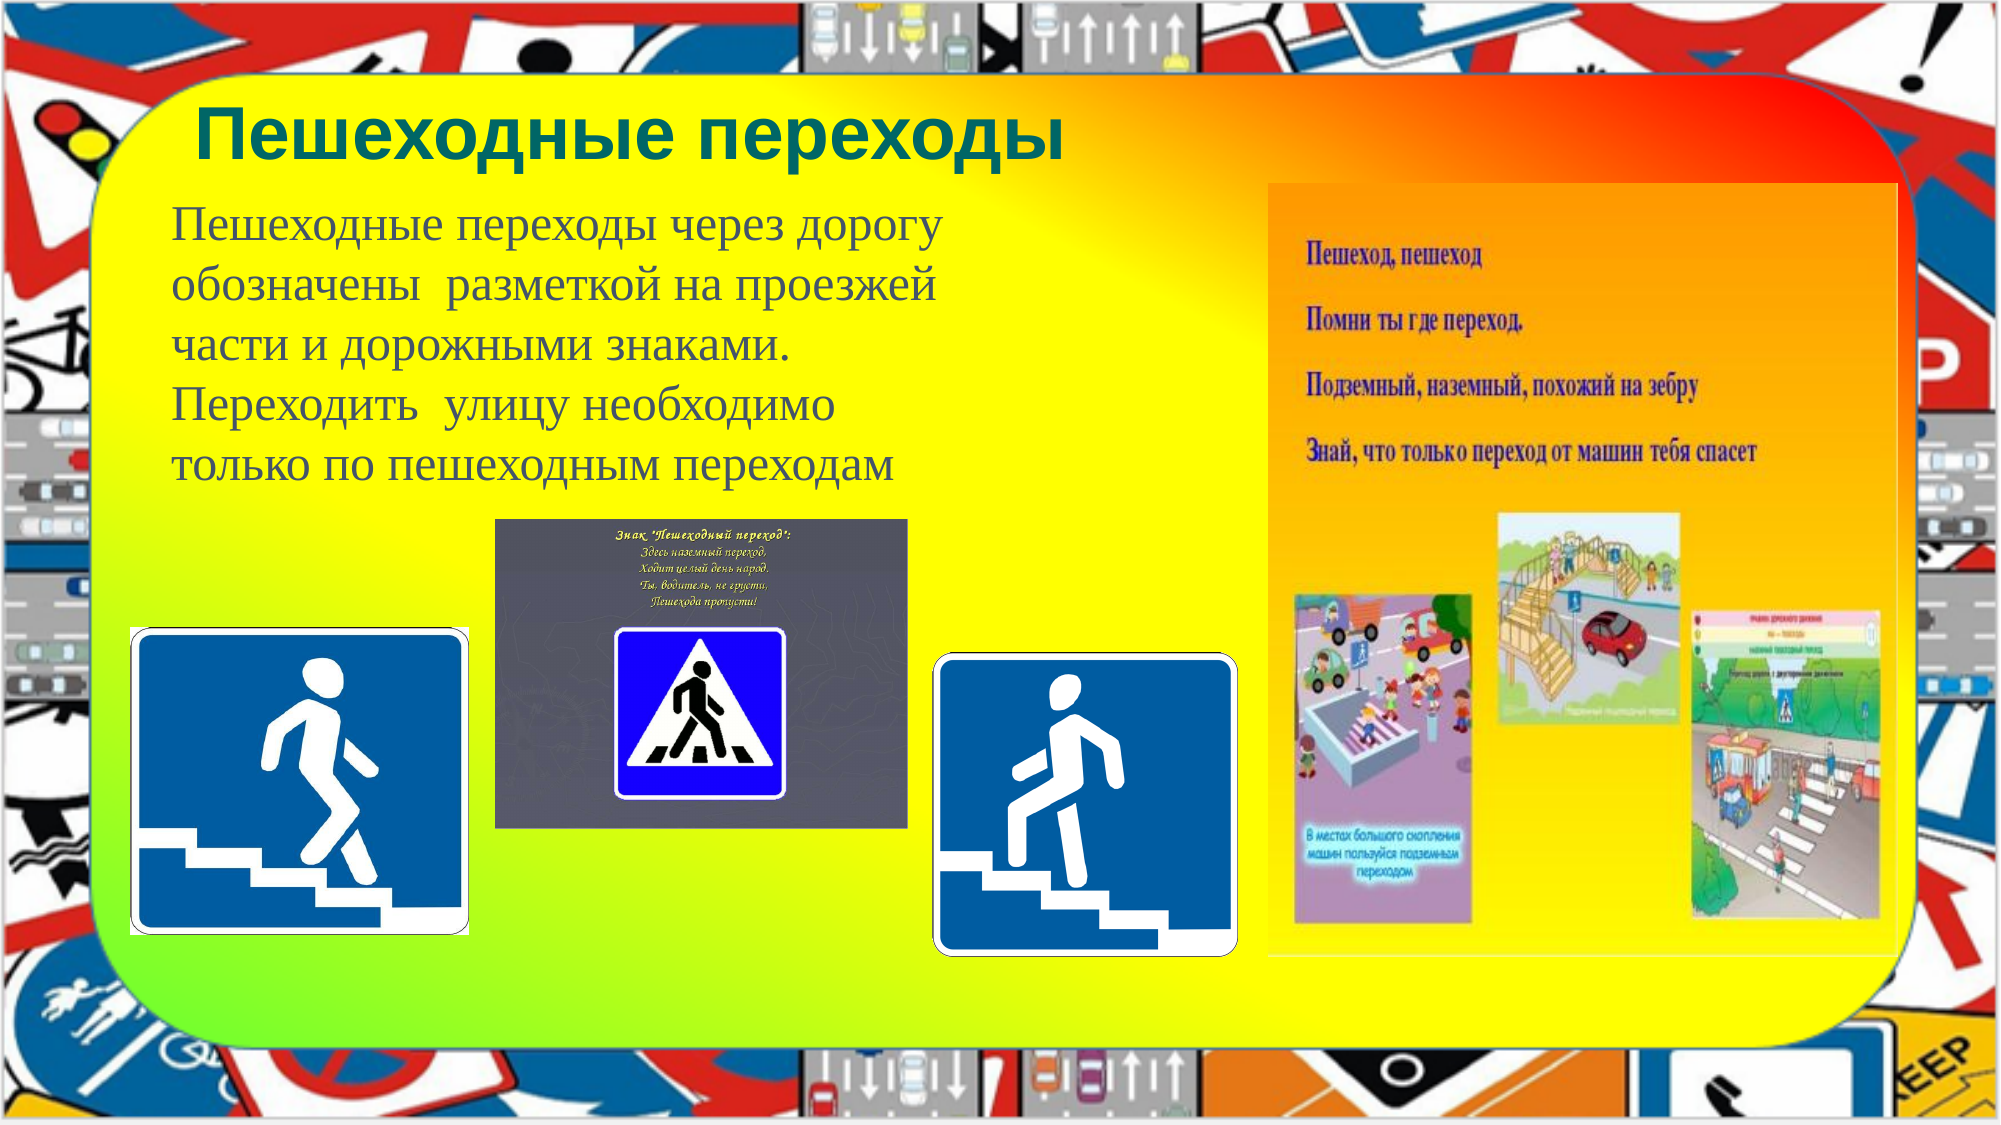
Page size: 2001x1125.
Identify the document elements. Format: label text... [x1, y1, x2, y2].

text_box Пешеходные переходы [179, 77, 1460, 182]
text_box Пешеходные переходы через дорогу обозначены разметкой на проезжей части и дорожными знаками. Переходить улицу необходимо только по пешеходным переходам [156, 183, 977, 498]
picture [0, 0, 2001, 1125]
